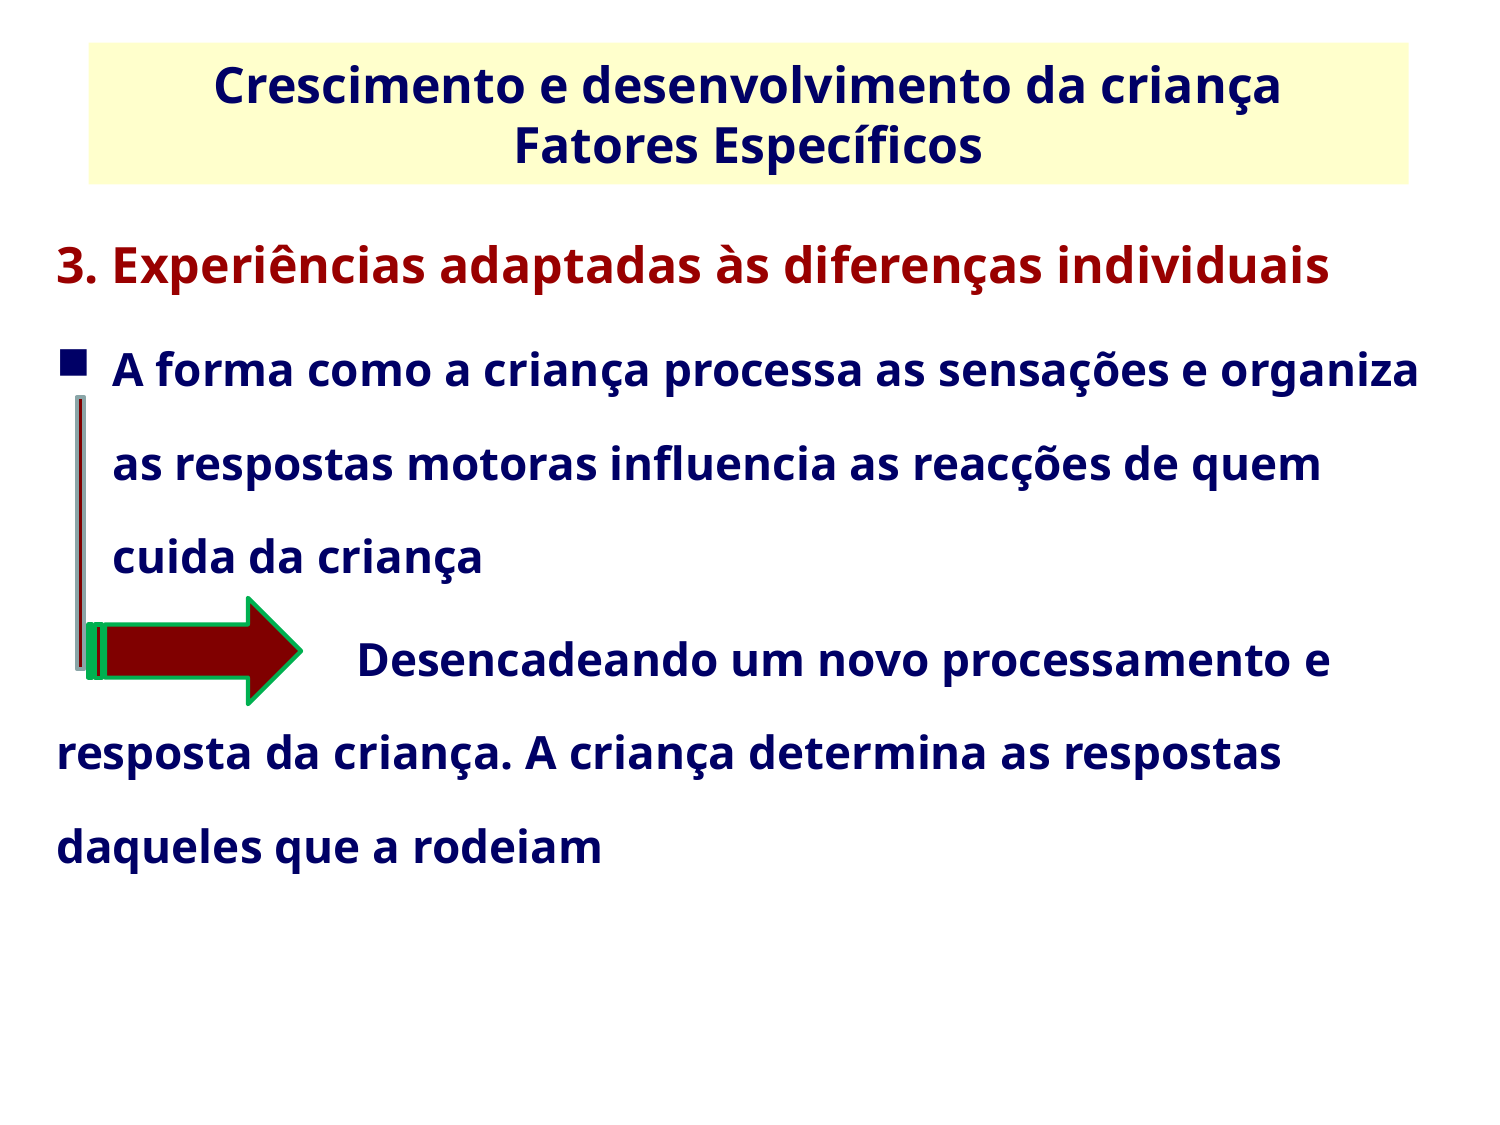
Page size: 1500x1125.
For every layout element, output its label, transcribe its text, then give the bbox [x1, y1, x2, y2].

text_box [75, 395, 86, 671]
text_box [86, 595, 304, 707]
list 3. Experiências adaptadas às diferenças individuais A forma como a criança processa as sensações e organiza as respostas motoras influencia as reacções de quem cuida da criança Desencadeando um novo processamento e resposta da criança. A criança determina as respostas daqueles que a rodeiam [41, 208, 1447, 1000]
text_box Crescimento e desenvolvimento da criança Fatores Específicos [88, 42, 1409, 185]
